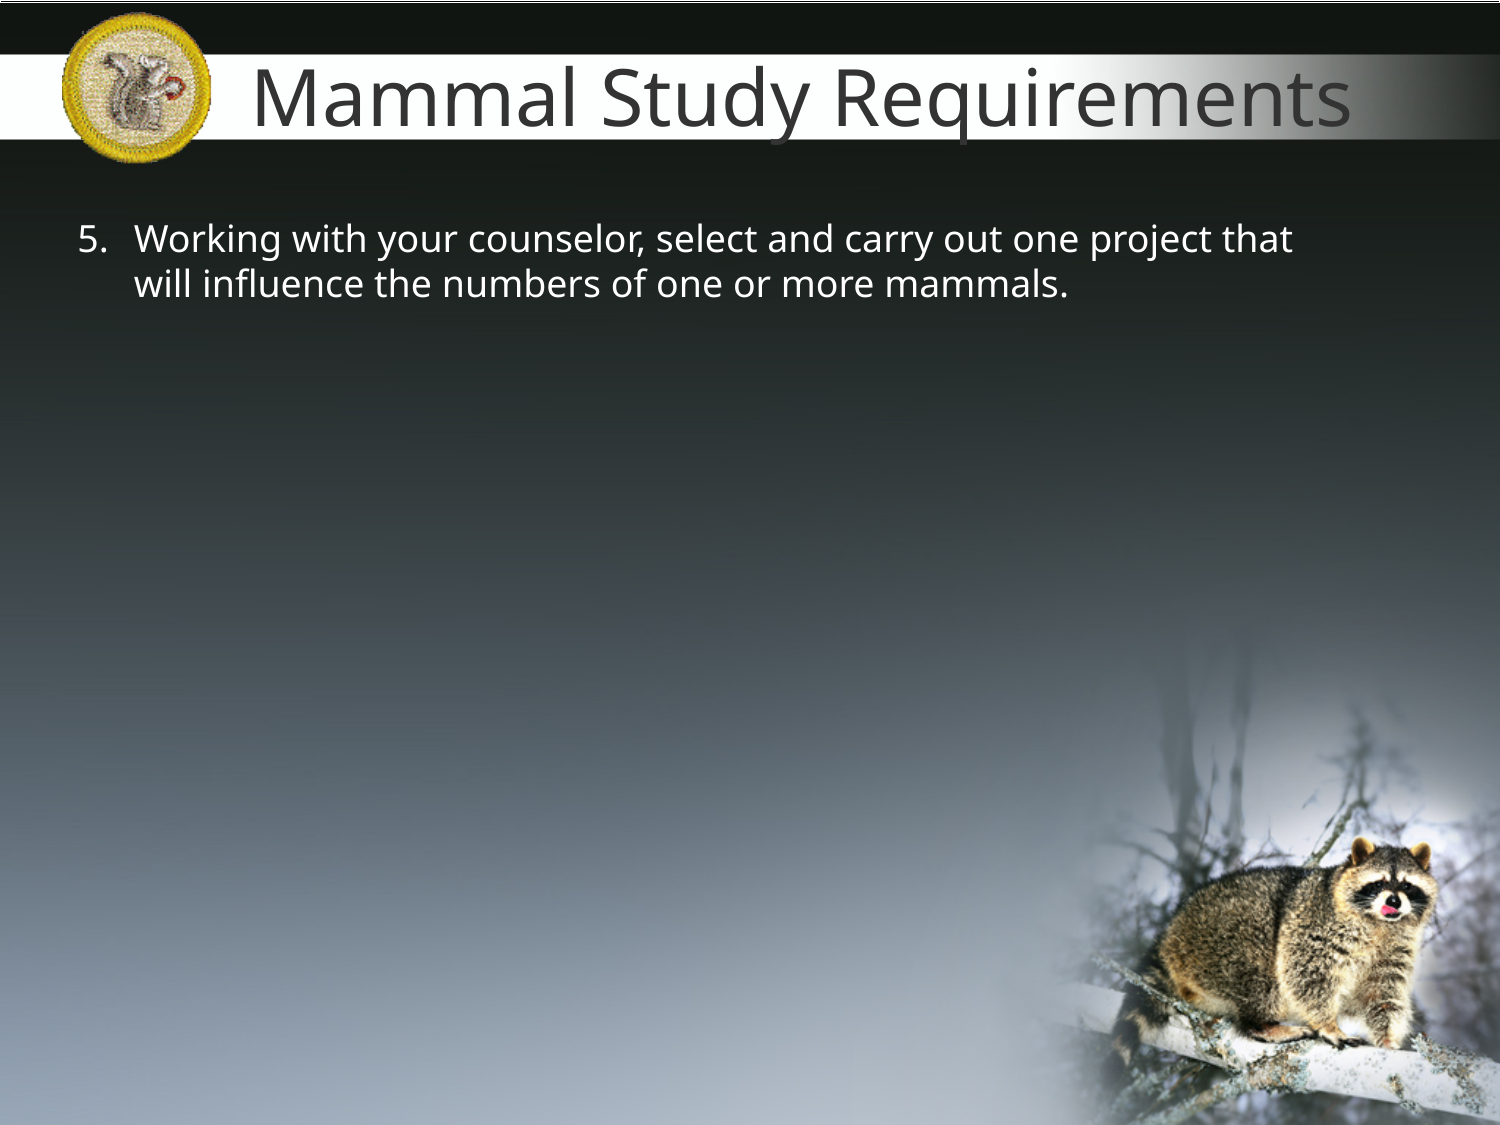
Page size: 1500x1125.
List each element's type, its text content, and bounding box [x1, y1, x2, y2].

title Mammal Study Requirements [235, 57, 1425, 132]
list Working with your counselor, select and carry out one project that will influence the numbers of one or more mammals. [62, 162, 1336, 788]
picture [0, 3, 1500, 1125]
